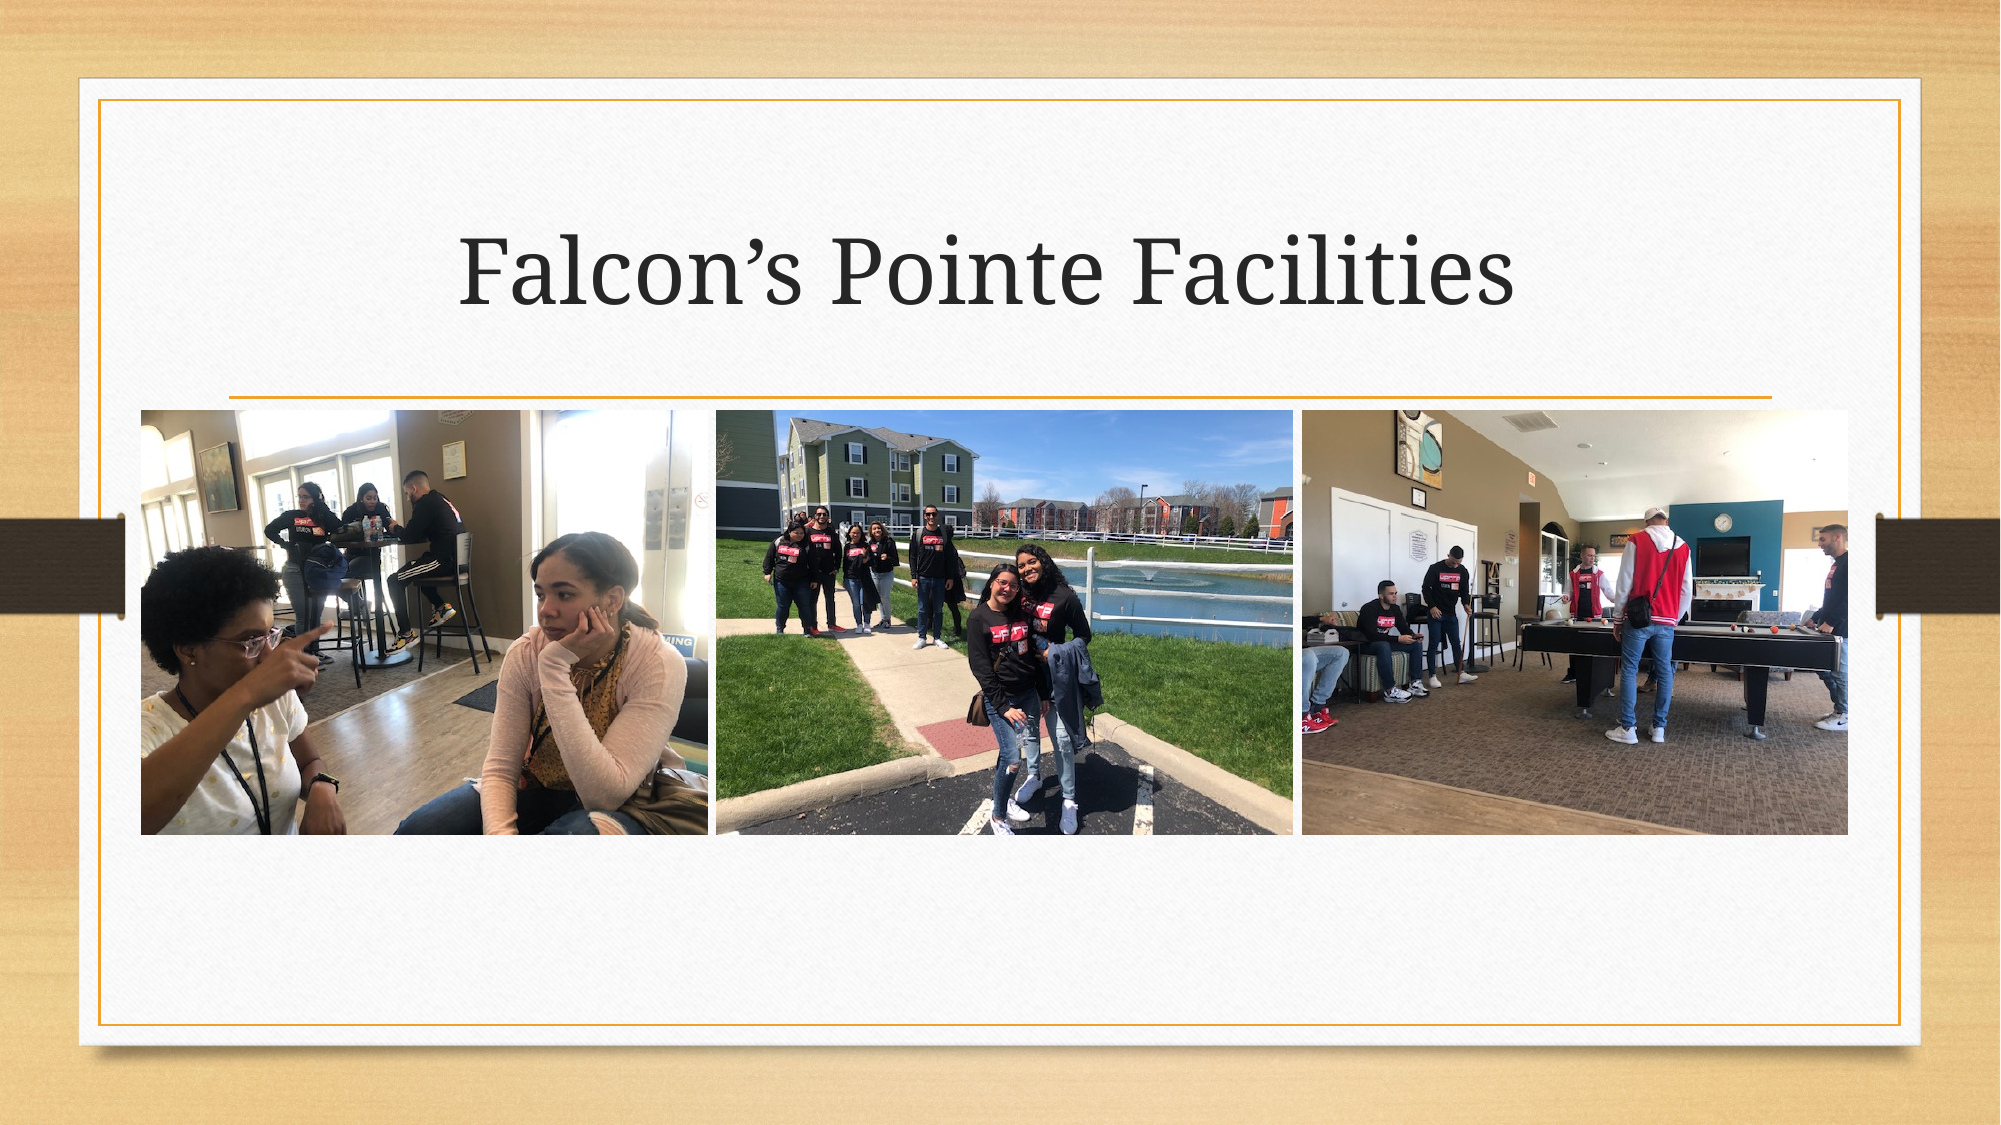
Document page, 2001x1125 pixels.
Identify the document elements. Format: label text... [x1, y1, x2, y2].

title Falcon’s Pointe Facilities [212, 161, 1788, 375]
picture [0, 0, 2001, 1125]
